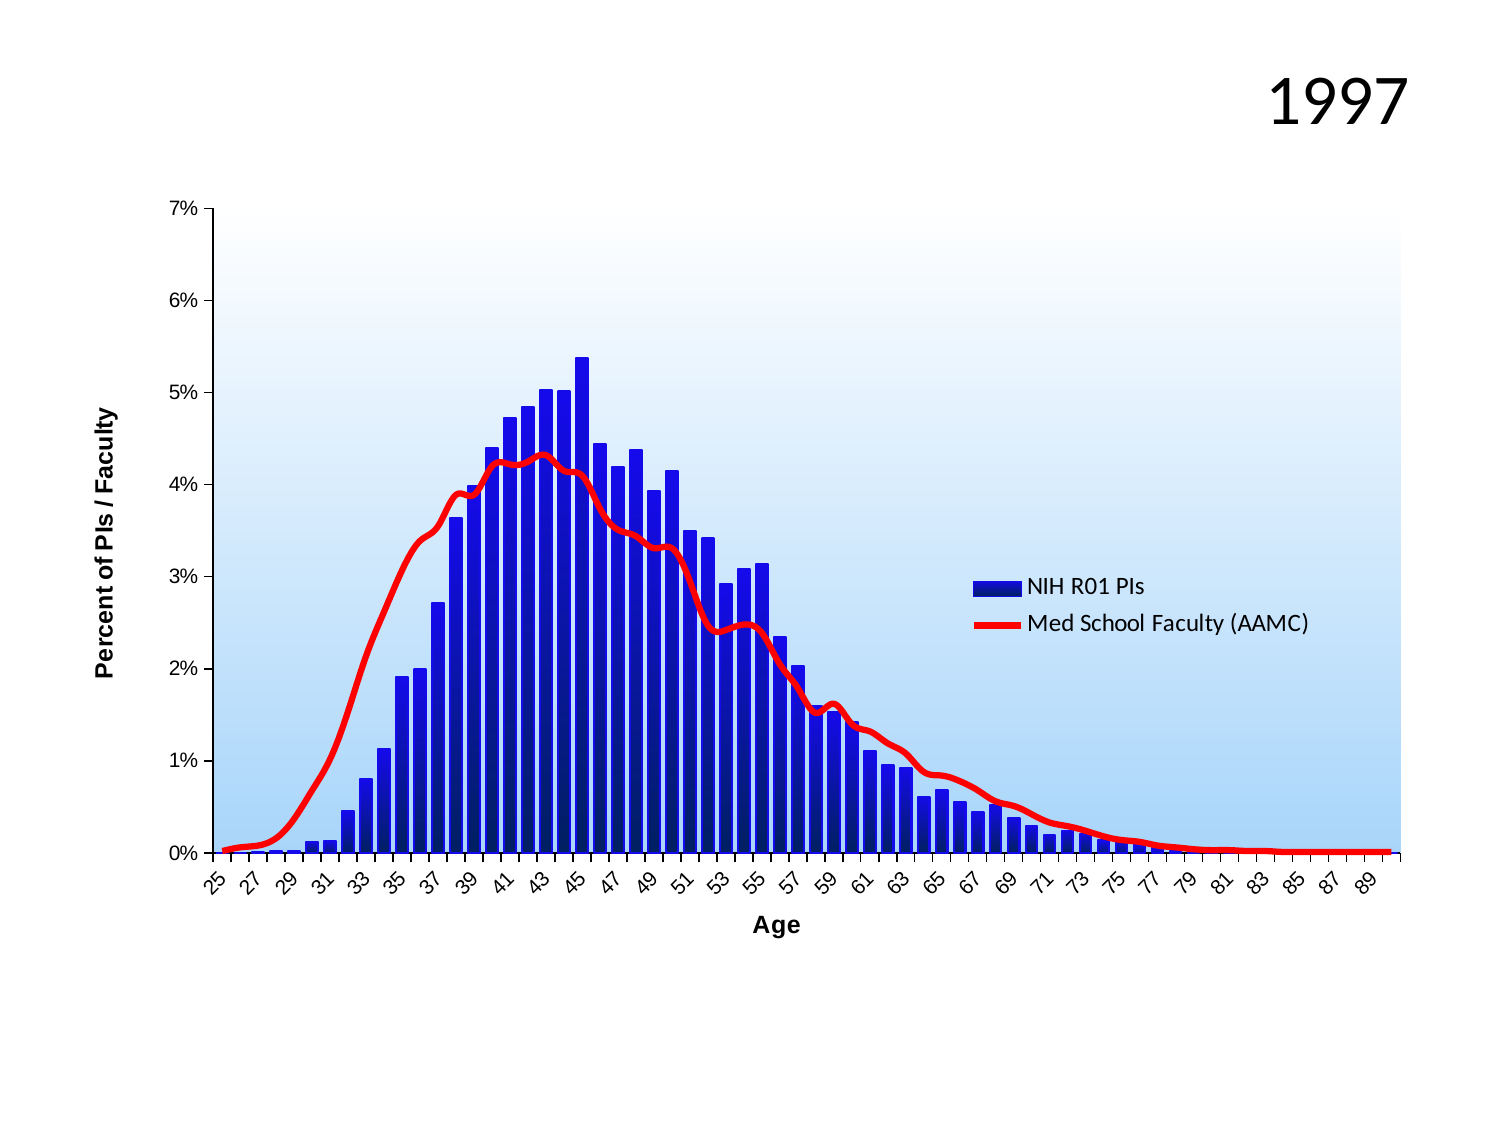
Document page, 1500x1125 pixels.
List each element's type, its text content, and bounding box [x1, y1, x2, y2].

title 1997 [75, 45, 1425, 172]
chart [74, 172, 1426, 953]
